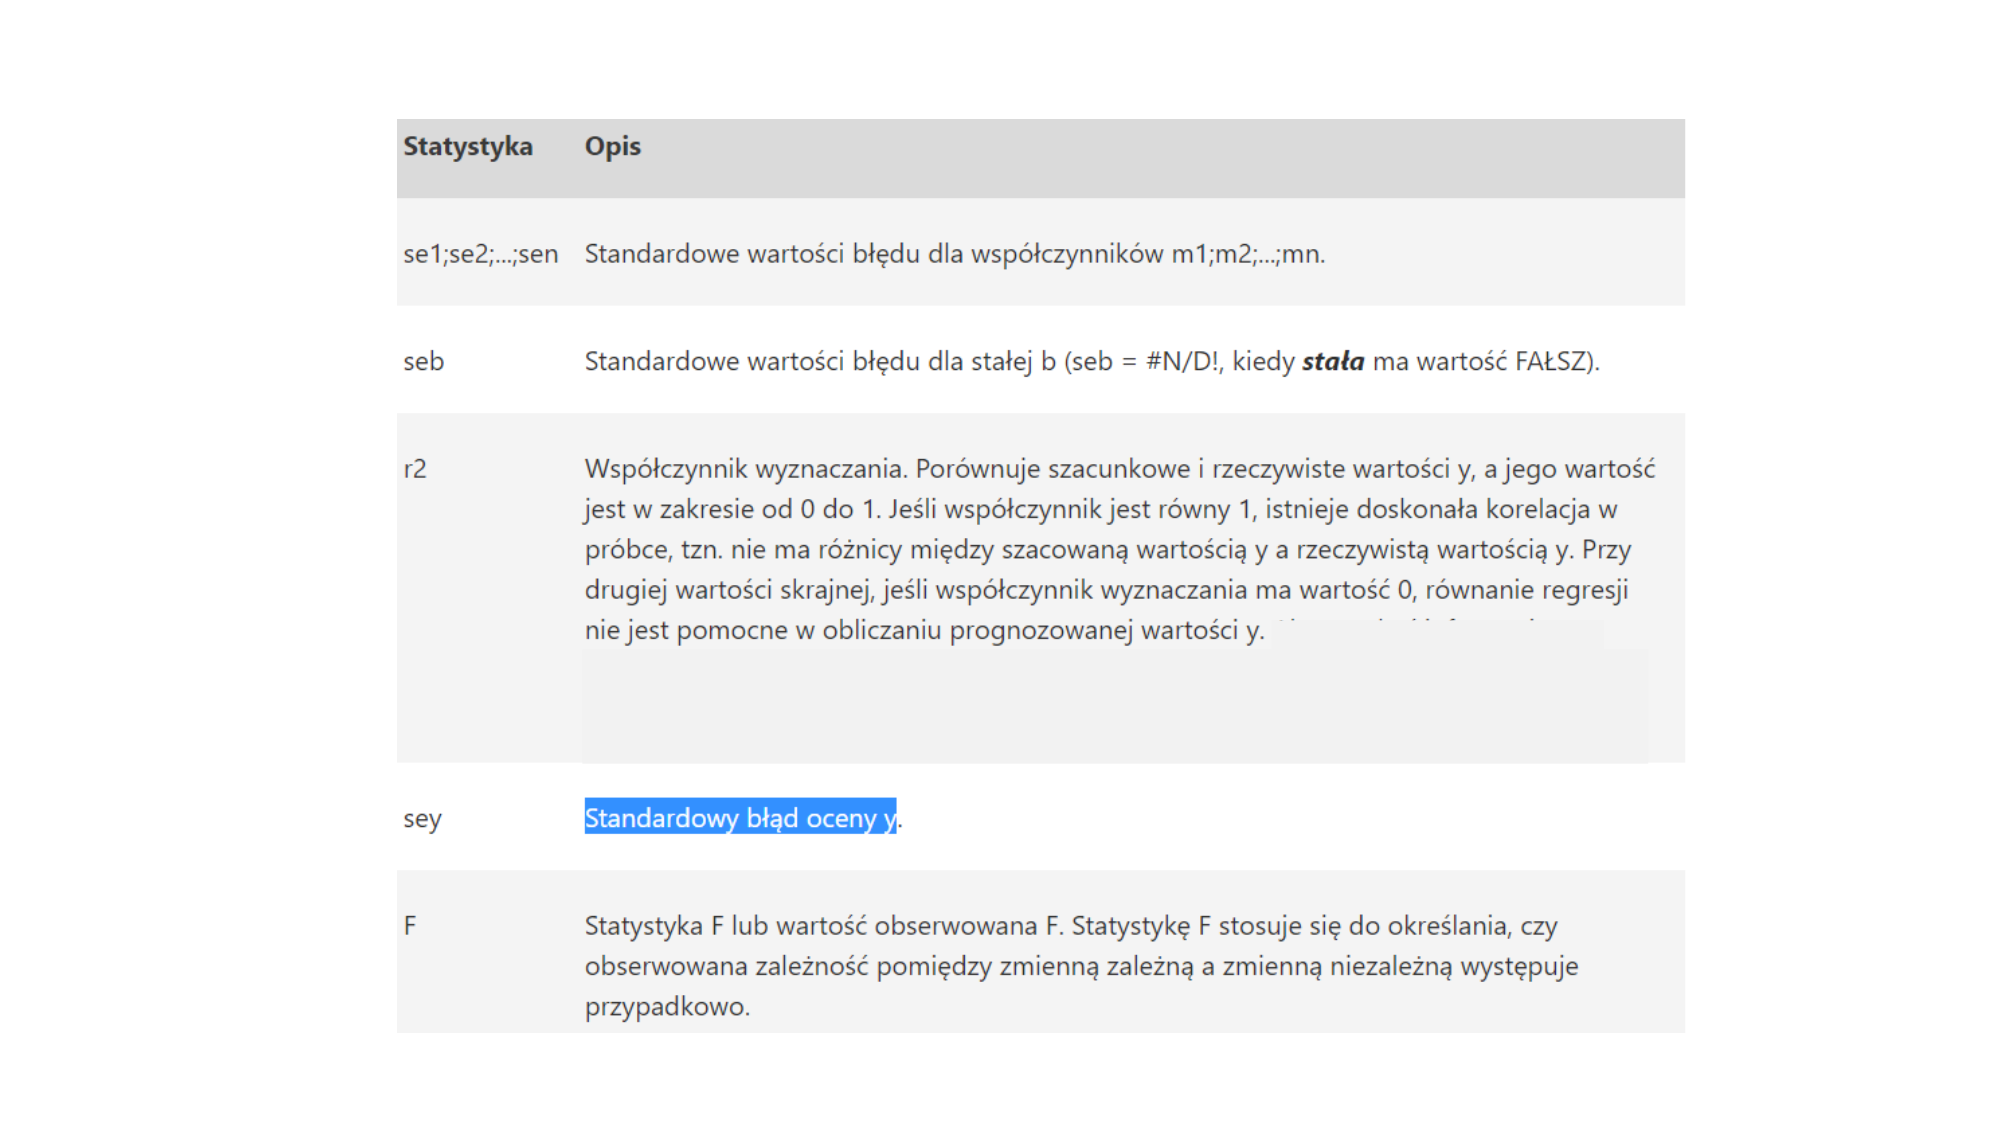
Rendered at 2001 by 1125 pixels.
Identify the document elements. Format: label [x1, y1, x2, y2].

picture [397, 119, 1688, 1033]
text_box [582, 620, 1649, 764]
